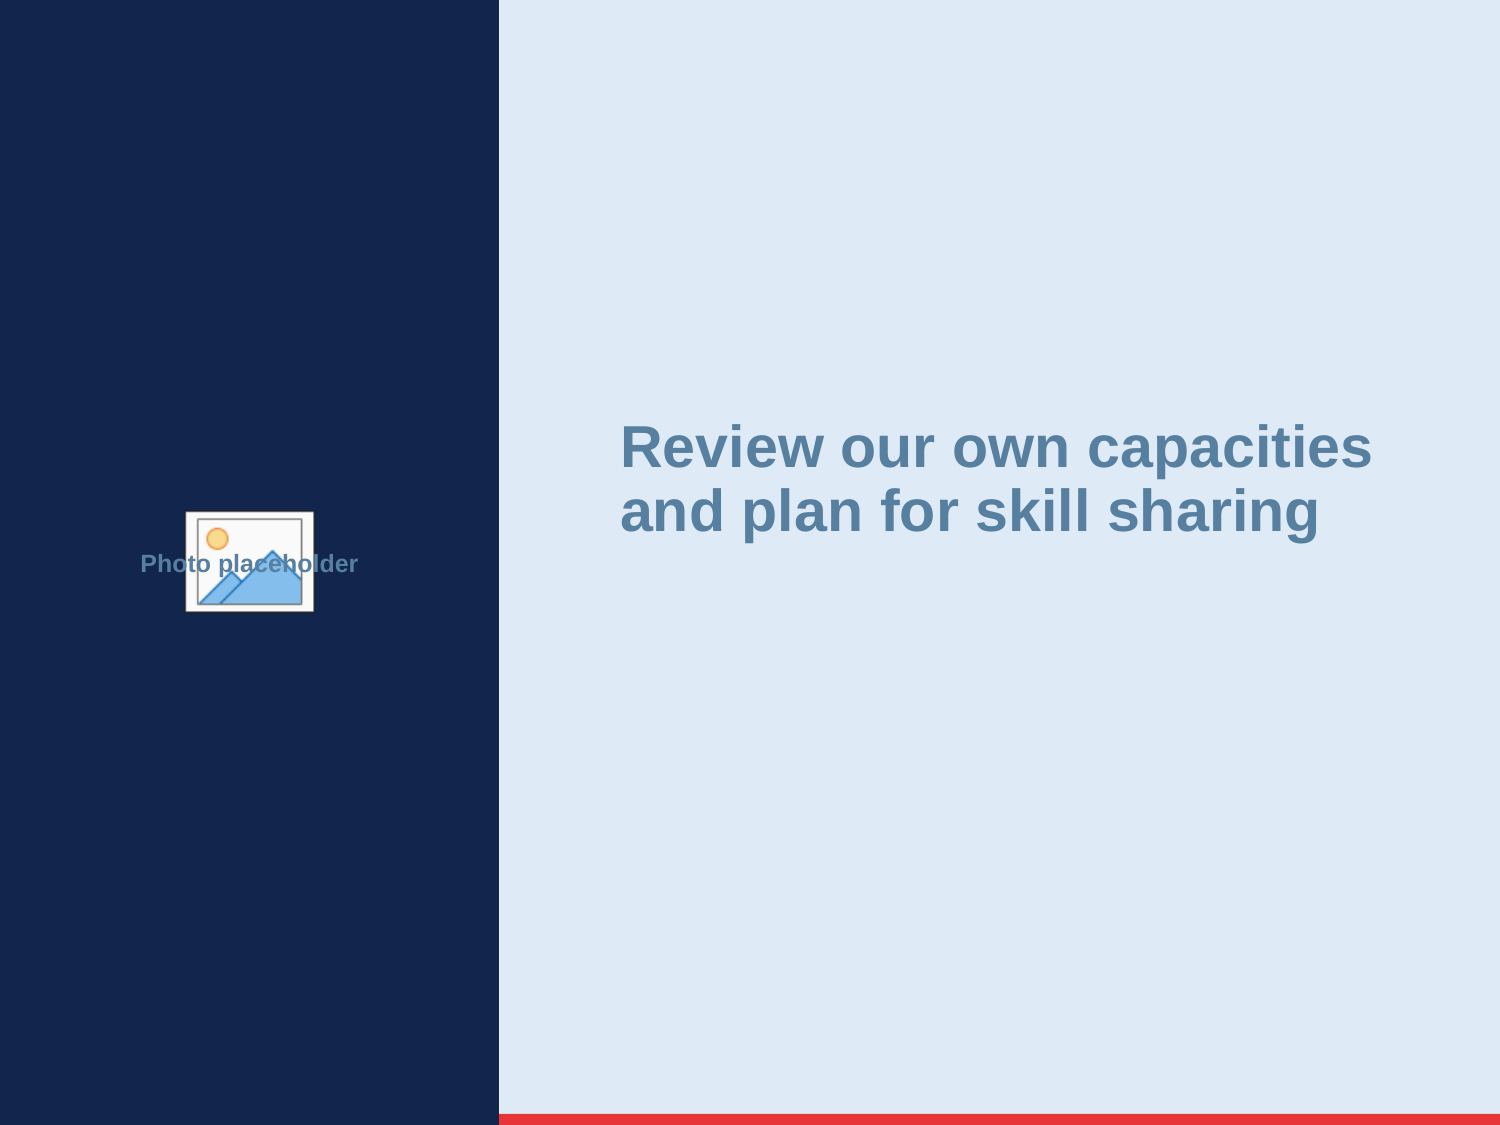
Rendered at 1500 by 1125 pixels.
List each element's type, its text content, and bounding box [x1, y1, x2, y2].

title Review our own capacities and plan for skill sharing [604, 400, 1397, 561]
picture [0, 0, 500, 1125]
